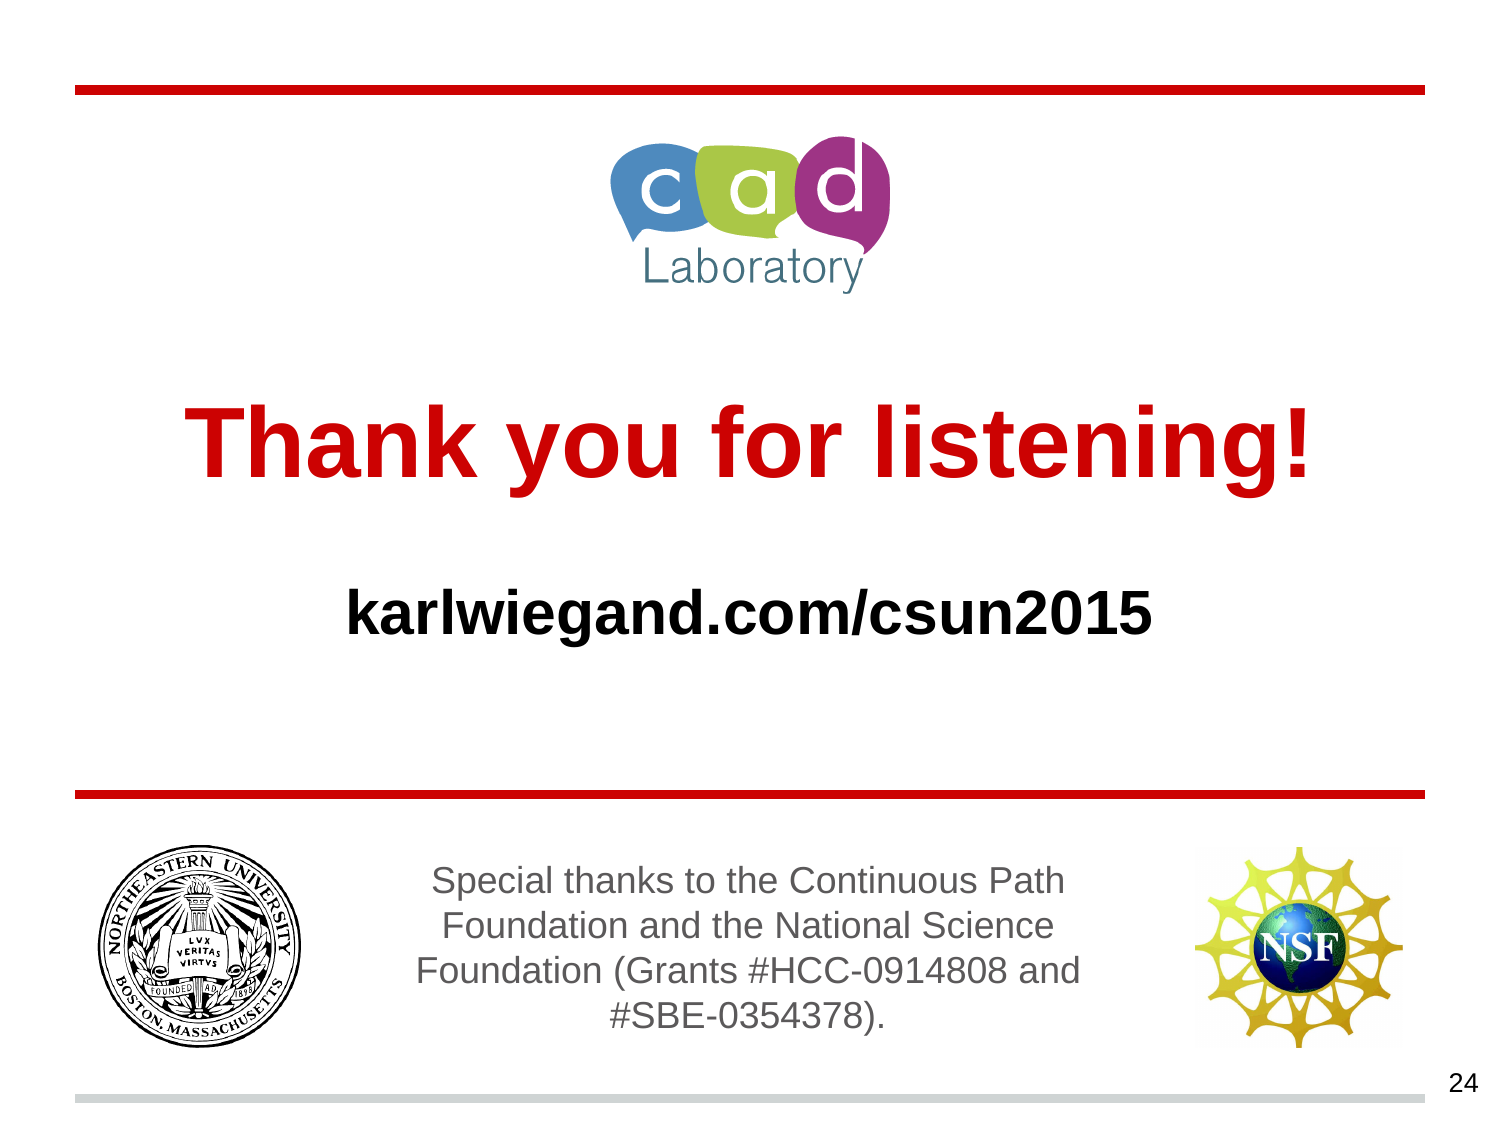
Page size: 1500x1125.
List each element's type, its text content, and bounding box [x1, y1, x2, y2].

subtitle Special thanks to the Continuous Path Foundation and the National Science Foundation (Grants #HCC-0914808 and #SBE-0354378). [359, 810, 1137, 1083]
picture [1194, 847, 1404, 1048]
title Thank you for listening! karlwiegand.com/csun2015 [75, 123, 1425, 782]
slide_number ‹#› [1403, 1038, 1494, 1125]
picture [96, 845, 302, 1048]
picture [610, 135, 890, 294]
